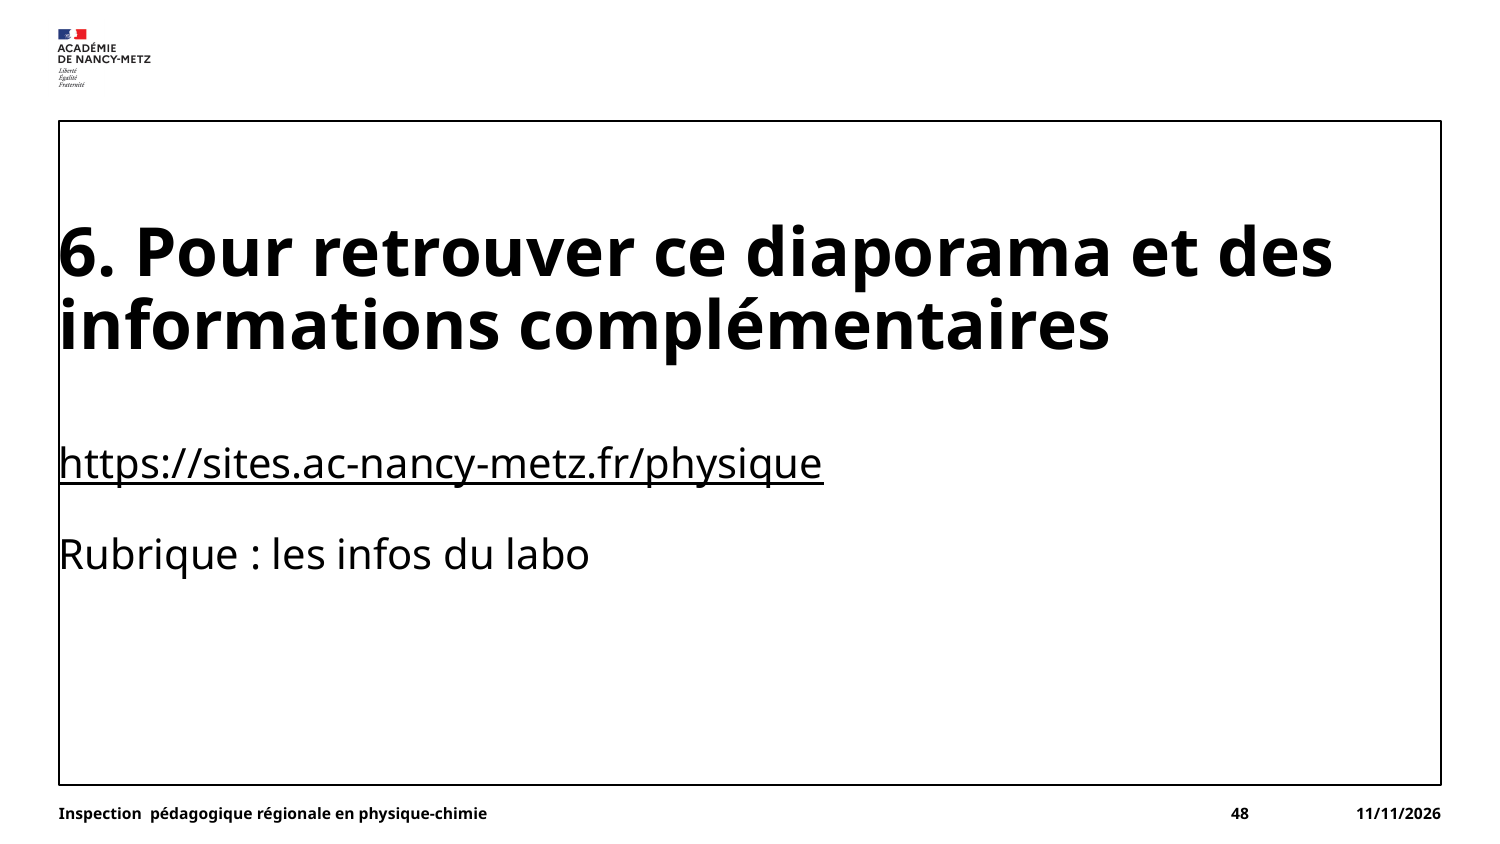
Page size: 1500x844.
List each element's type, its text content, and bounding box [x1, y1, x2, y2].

slide_number 48 [1027, 784, 1249, 844]
picture [48, 19, 161, 97]
title 6. Pour retrouver ce diaporama et des informations complémentaires https://sites.ac-nancy-metz.fr/physique Rubrique : les infos du labo [58, 120, 1442, 786]
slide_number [1249, 784, 1441, 844]
footer Inspection pédagogique régionale en physique-chimie [59, 784, 1027, 844]
